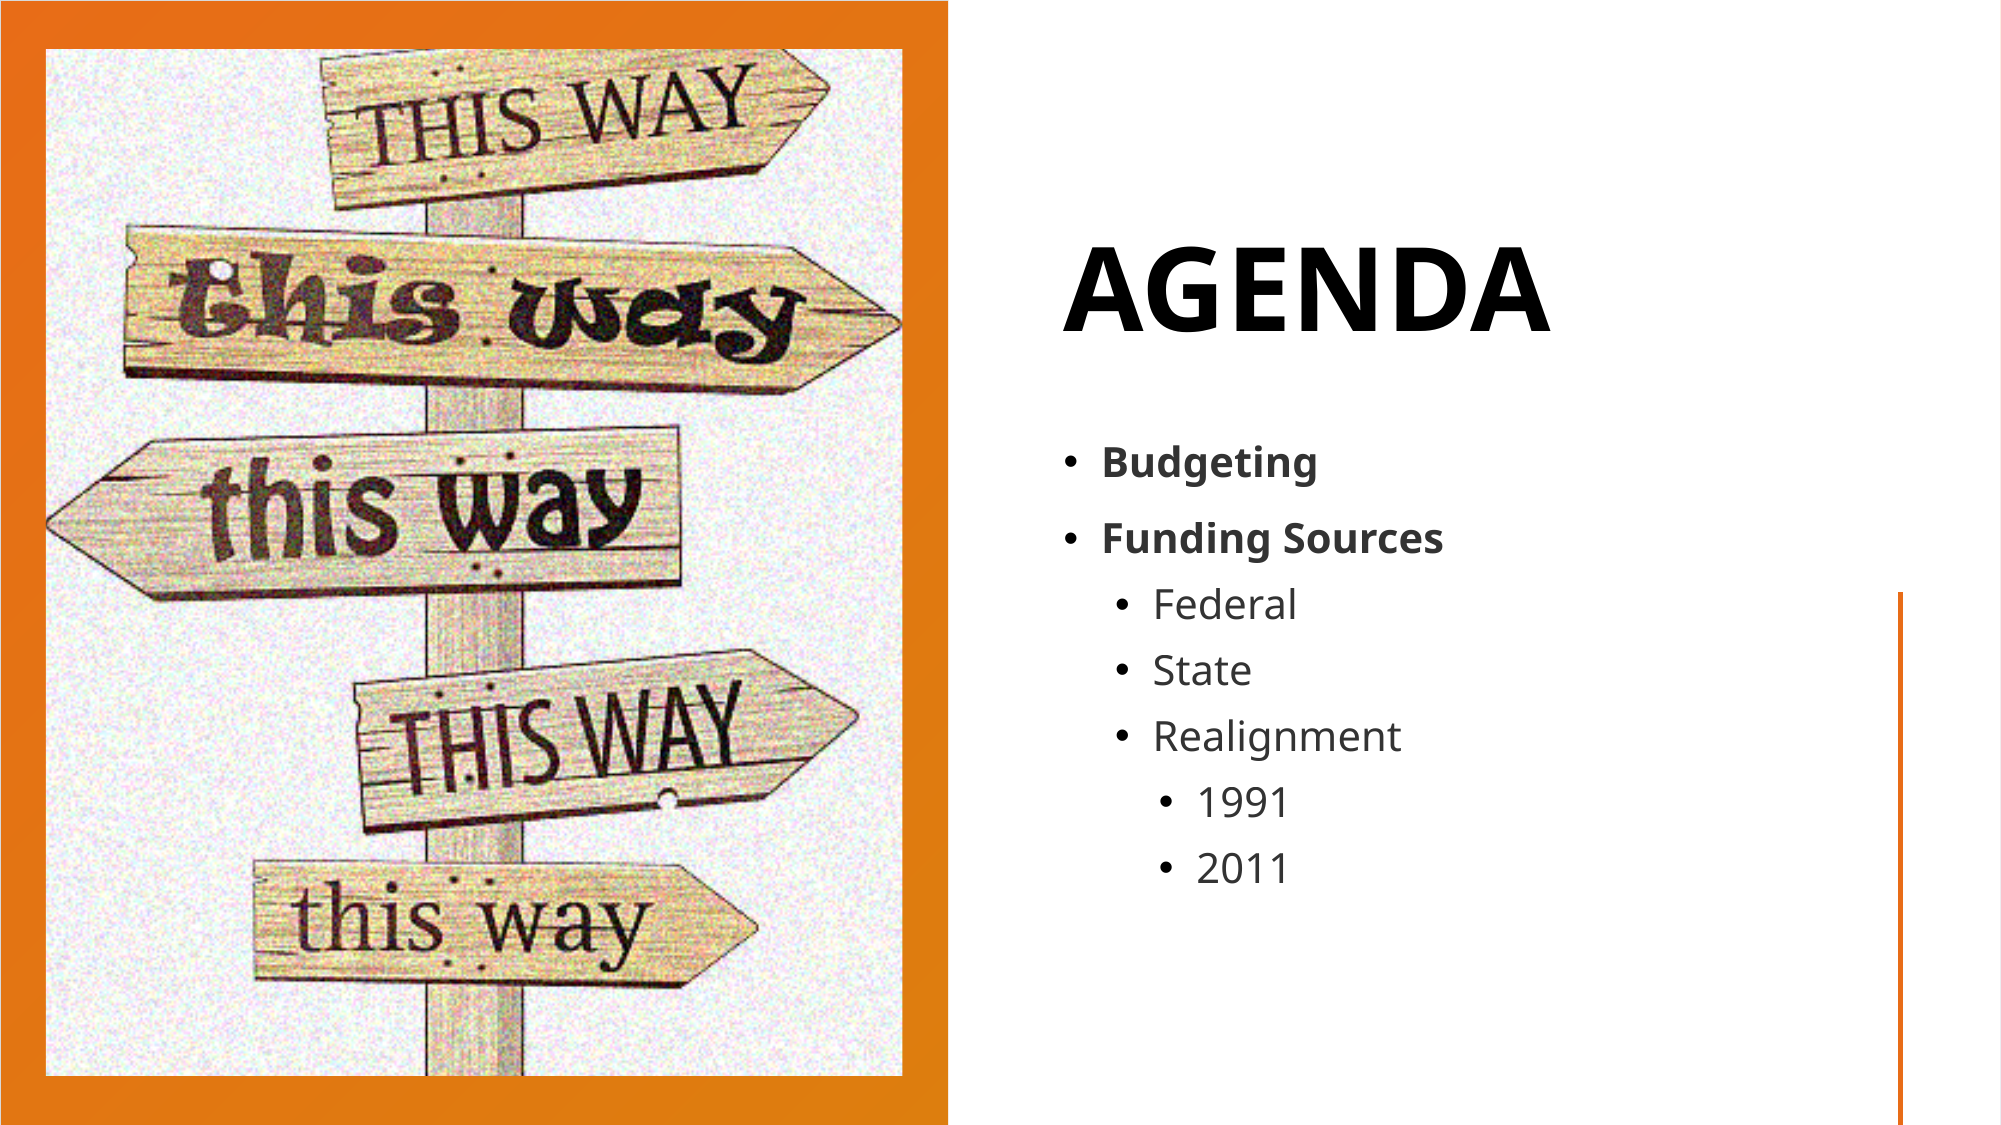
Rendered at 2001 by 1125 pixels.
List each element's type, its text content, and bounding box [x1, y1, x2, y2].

picture [45, 49, 903, 1076]
text_box [949, 0, 2000, 1125]
text_box AGENDA [1048, 82, 1773, 364]
list Budgeting Funding Sources Federal State Realignment 1991 2011 [1048, 434, 1777, 1043]
text_box [0, 0, 949, 1125]
